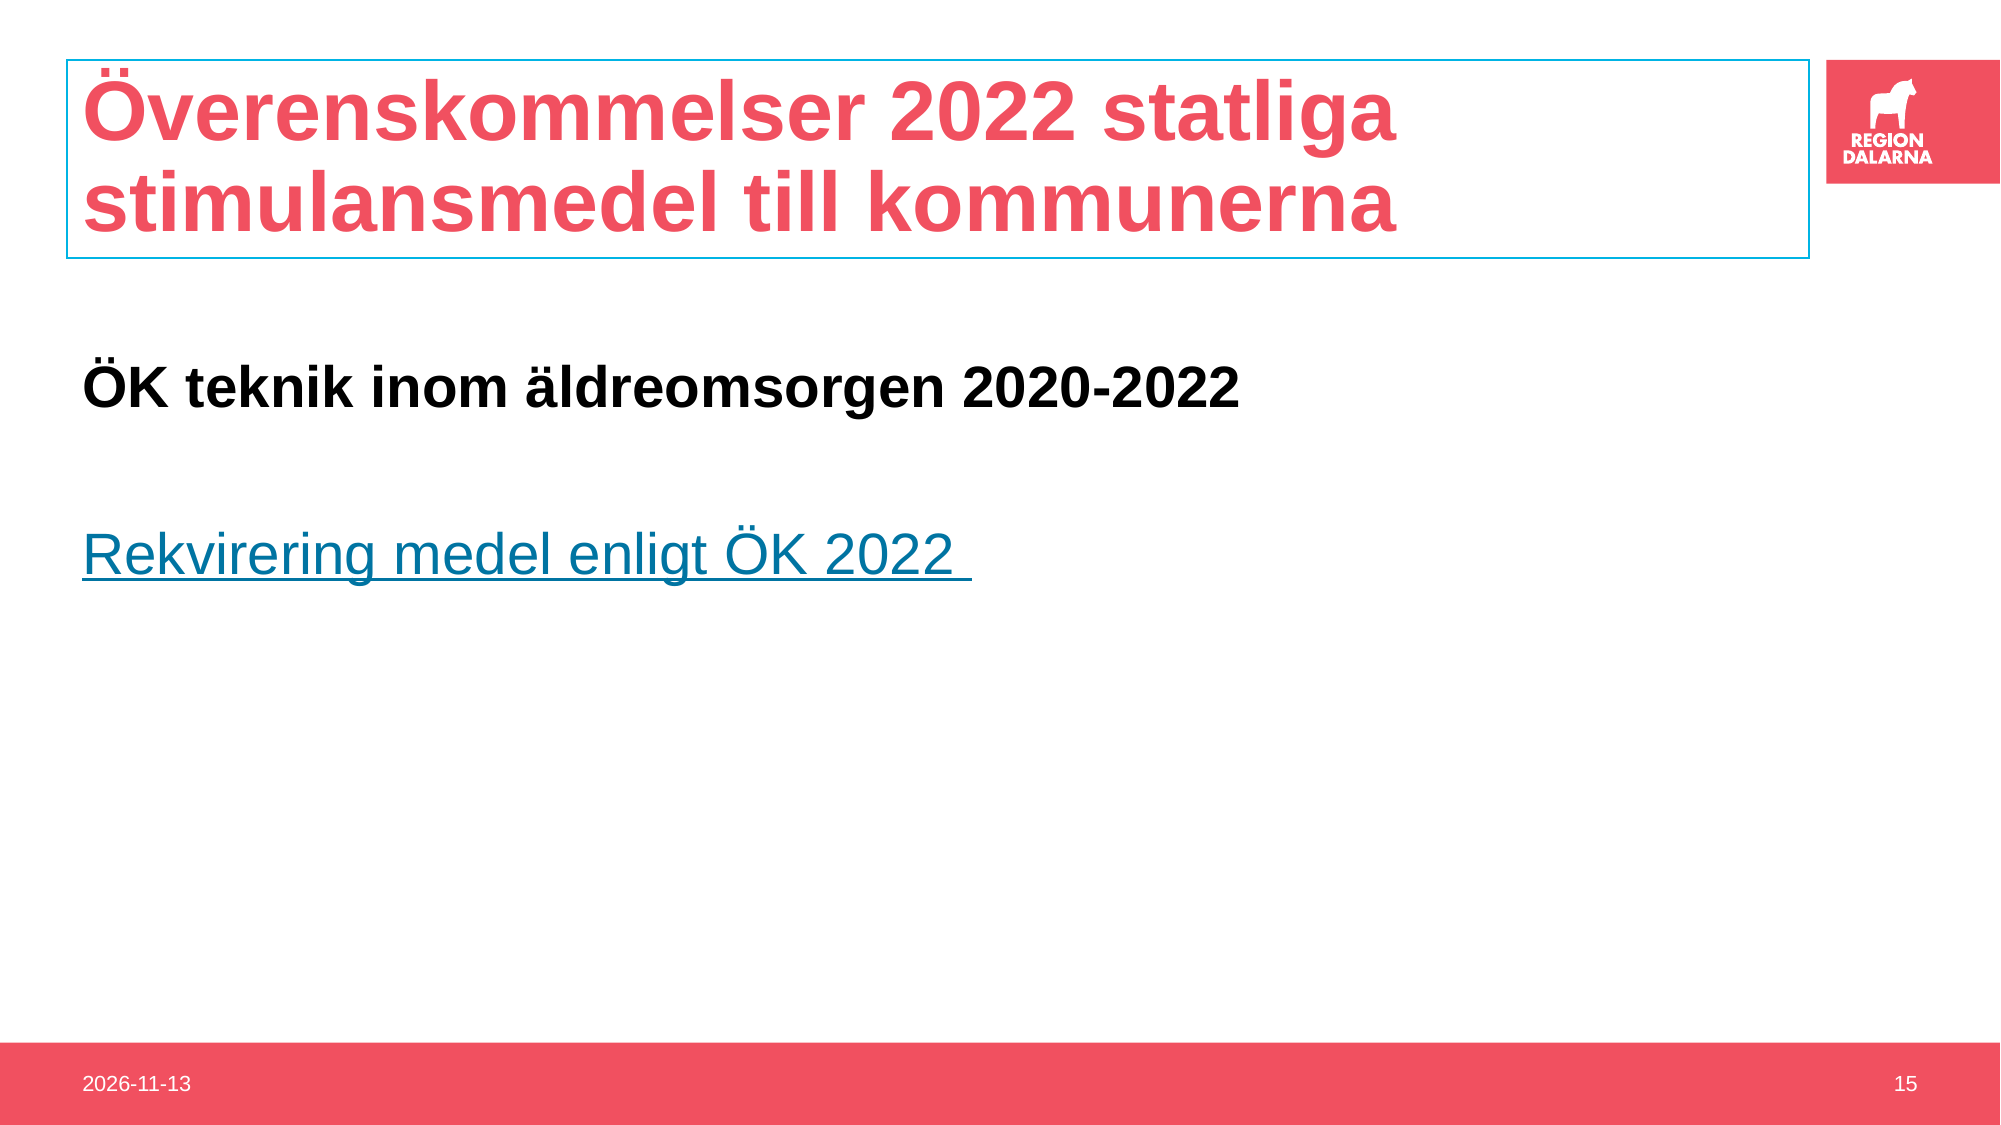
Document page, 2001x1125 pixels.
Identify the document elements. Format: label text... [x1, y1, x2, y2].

slide_number 15 [1482, 1042, 1933, 1124]
list ÖK teknik inom äldreomsorgen 2020-2022 Rekvirering medel enligt ÖK 2022 [67, 258, 1933, 973]
title Överenskommelser 2022 statliga stimulansmedel till kommunerna [66, 59, 1810, 259]
footer [587, 1042, 1413, 1124]
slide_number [67, 1042, 518, 1124]
